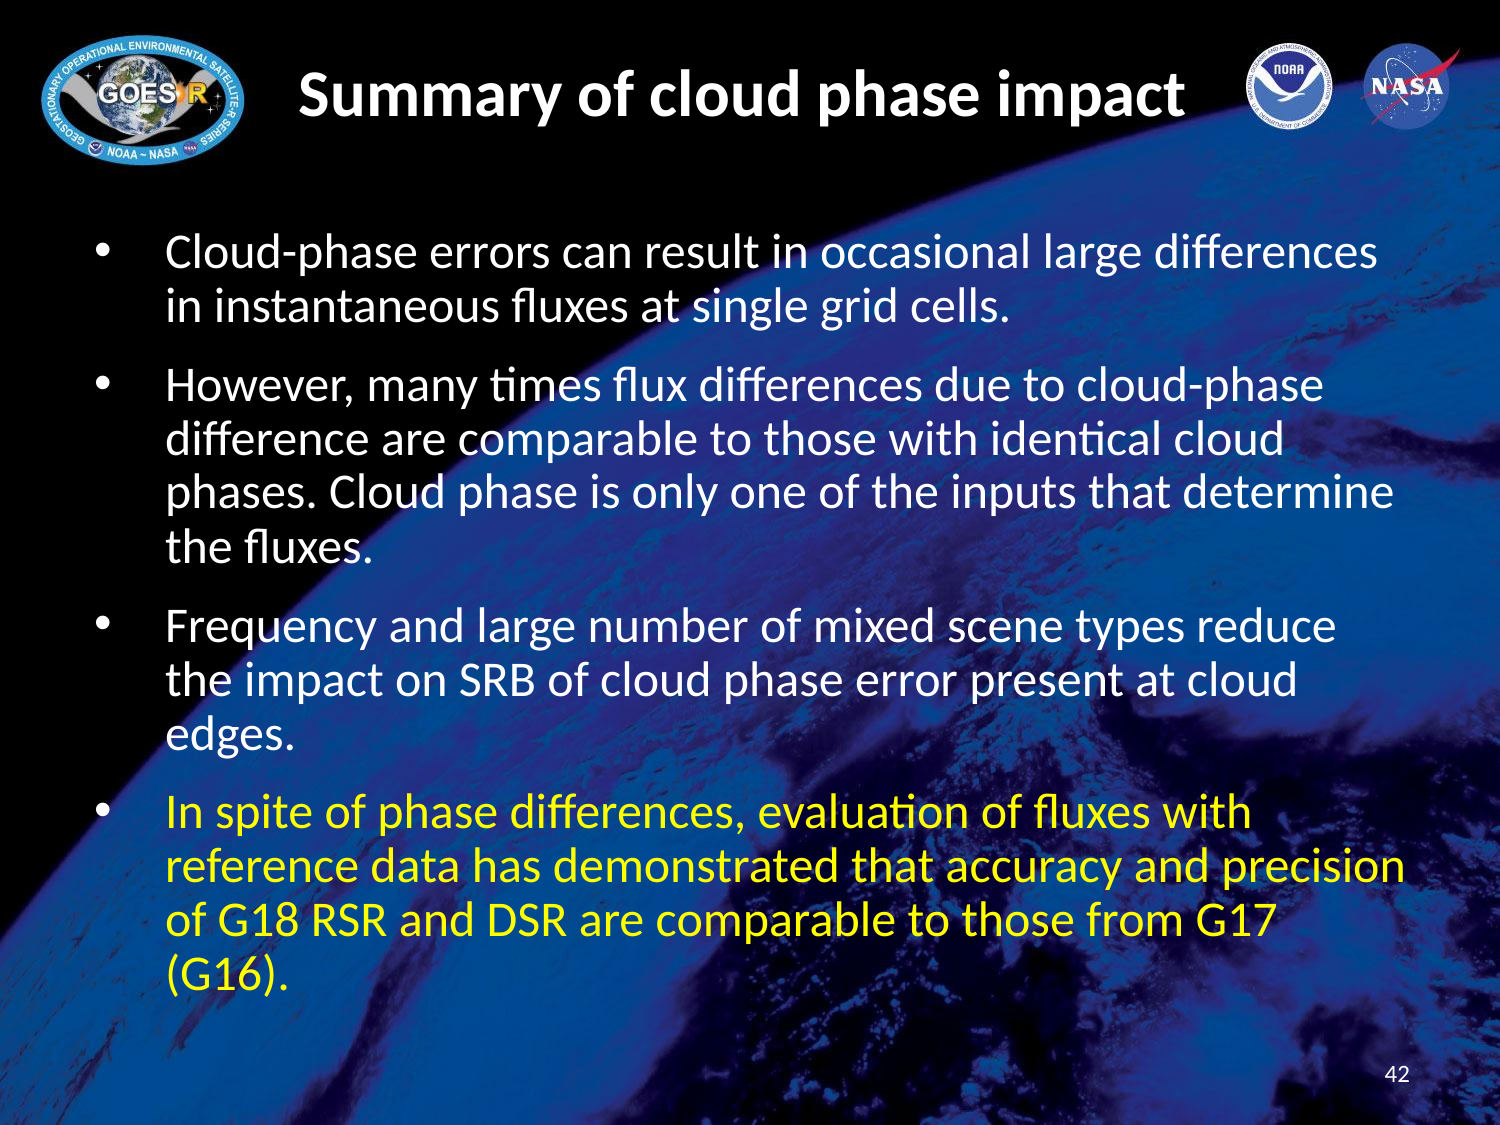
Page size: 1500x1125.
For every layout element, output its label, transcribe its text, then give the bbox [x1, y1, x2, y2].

list Cloud-phase errors can result in occasional large differences in instantaneous fluxes at single grid cells. However, many times flux differences due to cloud-phase difference are comparable to those with identical cloud phases. Cloud phase is only one of the inputs that determine the fluxes. Frequency and large number of mixed scene types reduce the impact on SRB of cloud phase error present at cloud edges. In spite of phase differences, evaluation of fluxes with reference data has demonstrated that accuracy and precision of G18 RSR and DSR are comparable to those from G17 (G16). [75, 210, 1425, 1079]
picture [0, 0, 1500, 1125]
title Summary of cloud phase impact [250, 15, 1236, 165]
slide_number 42 [1074, 1042, 1425, 1103]
